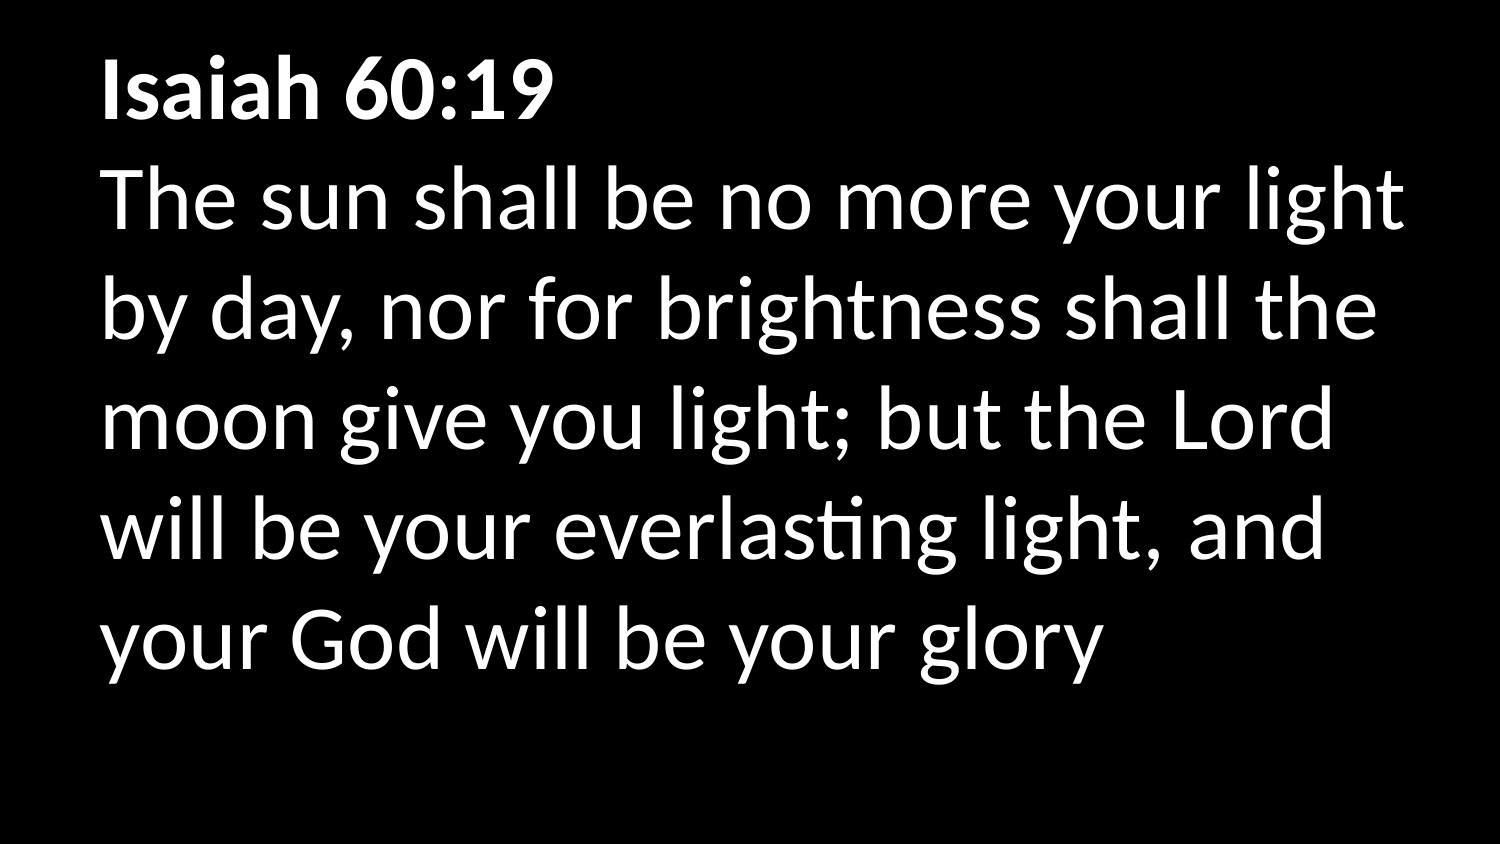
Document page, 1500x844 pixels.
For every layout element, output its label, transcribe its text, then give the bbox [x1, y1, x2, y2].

text_box Isaiah 60:19 The sun shall be no more your light by day, nor for brightness shall the moon give you light; but the Lord will be your everlasting light, and your God will be your glory [85, 20, 1433, 695]
